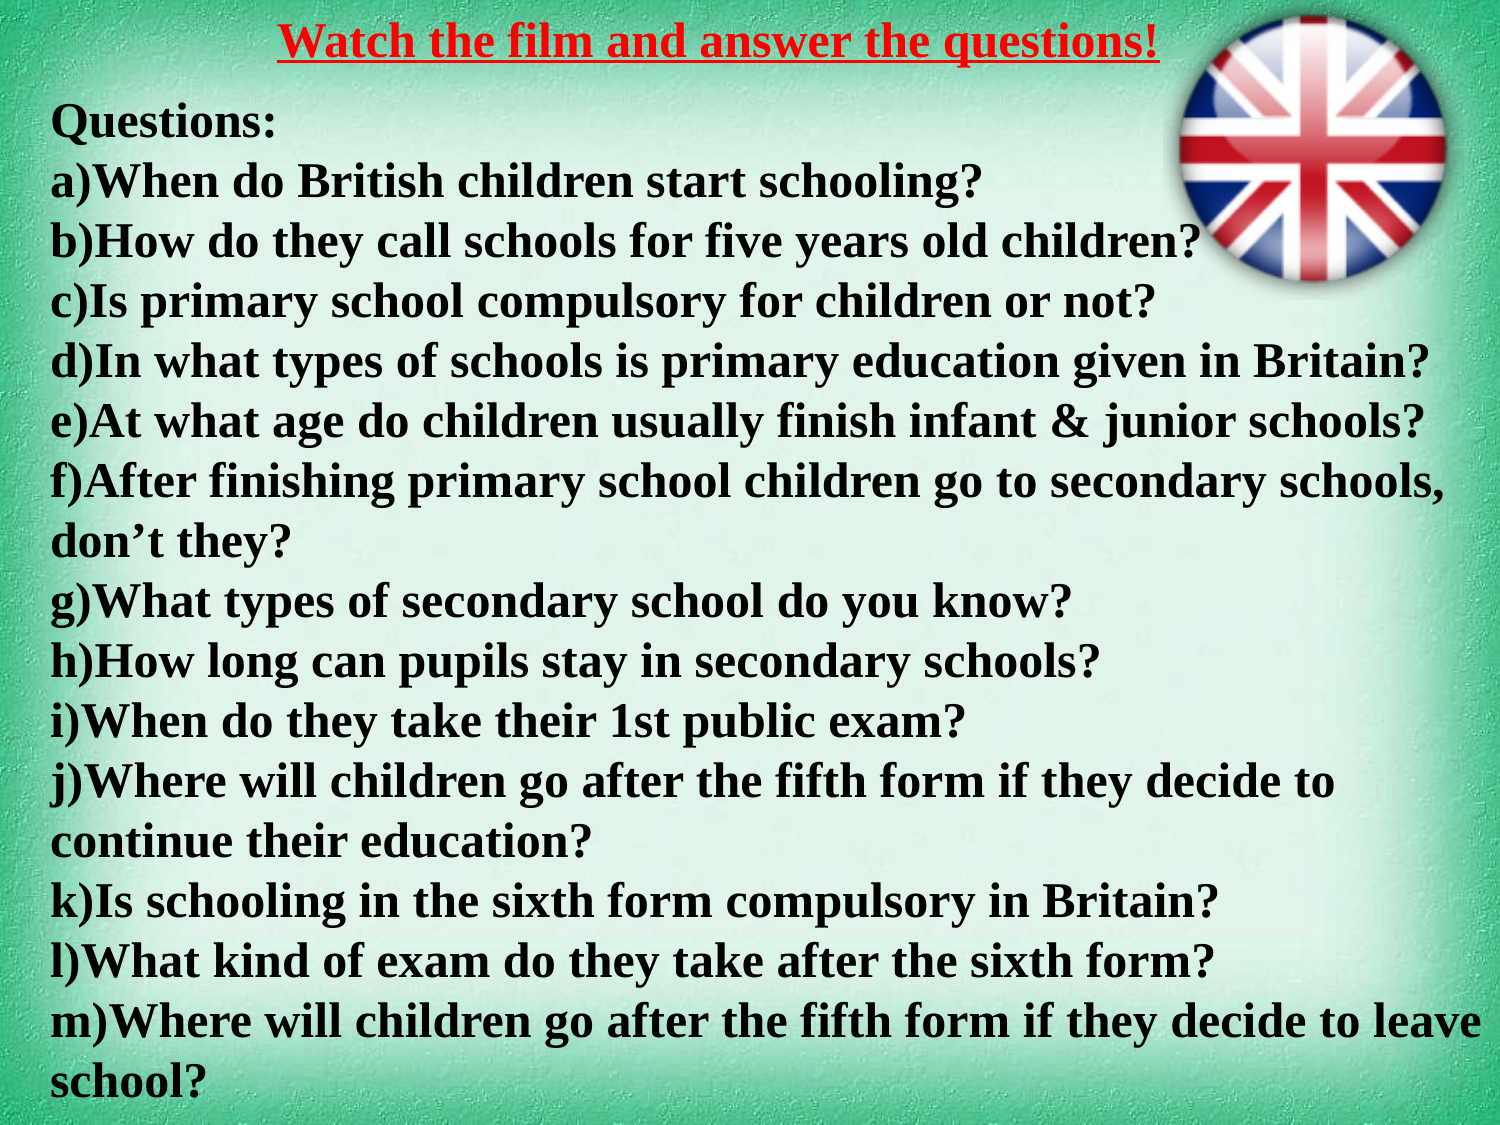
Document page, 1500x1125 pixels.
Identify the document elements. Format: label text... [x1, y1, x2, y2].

text_box Watch the film and answer the questions! [262, 0, 1161, 75]
picture [0, 0, 1500, 1125]
text_box Questions: a)When do British children start schooling? b)How do they call schools for five years old children? c)Is primary school compulsory for children or not? d)In what types of schools is primary education given in Britain? e)At what age do children usually finish infant & junior schools? f)After finishing primary school children go to secondary schools, don’t they? g)What types of secondary school do you know? h)How long can pupils stay in secondary schools? i)When do they take their 1st public exam? j)Where will children go after the fifth form if they decide to continue their education? k)Is schooling in the sixth form compulsory in Britain? l)What kind of exam do they take after the sixth form? m)Where will children go after the fifth form if they decide to leave school? [35, 79, 1500, 1115]
